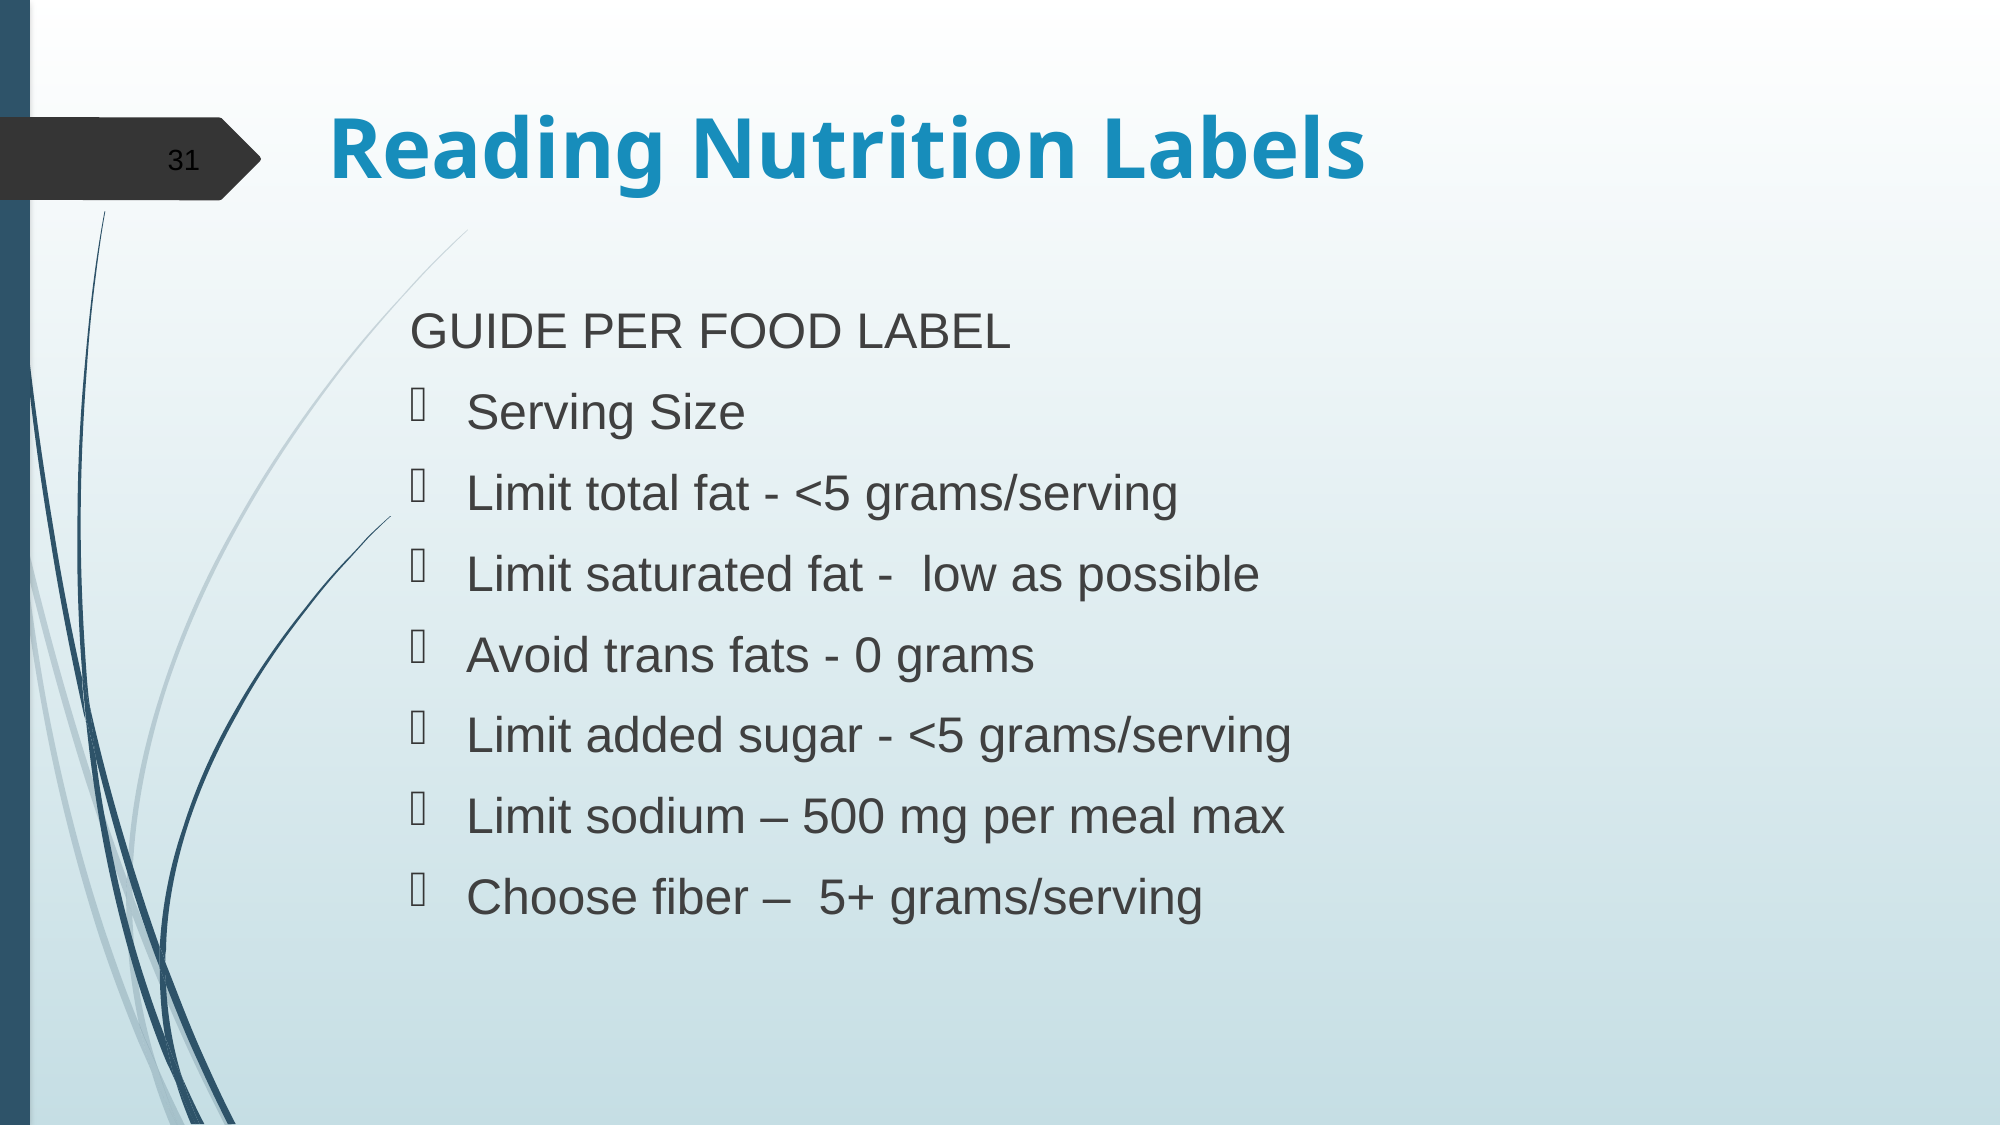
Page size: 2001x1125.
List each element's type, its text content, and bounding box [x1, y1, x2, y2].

slide_number 31 [87, 129, 216, 190]
title Reading Nutrition Labels [312, 87, 1663, 275]
list GUIDE PER FOOD LABEL Serving Size Limit total fat - <5 grams/serving Limit saturated fat - low as possible Avoid trans fats - 0 grams Limit added sugar - <5 grams/serving Limit sodium – 500 mg per meal max Choose fiber – 5+ grams/serving [394, 291, 1608, 997]
